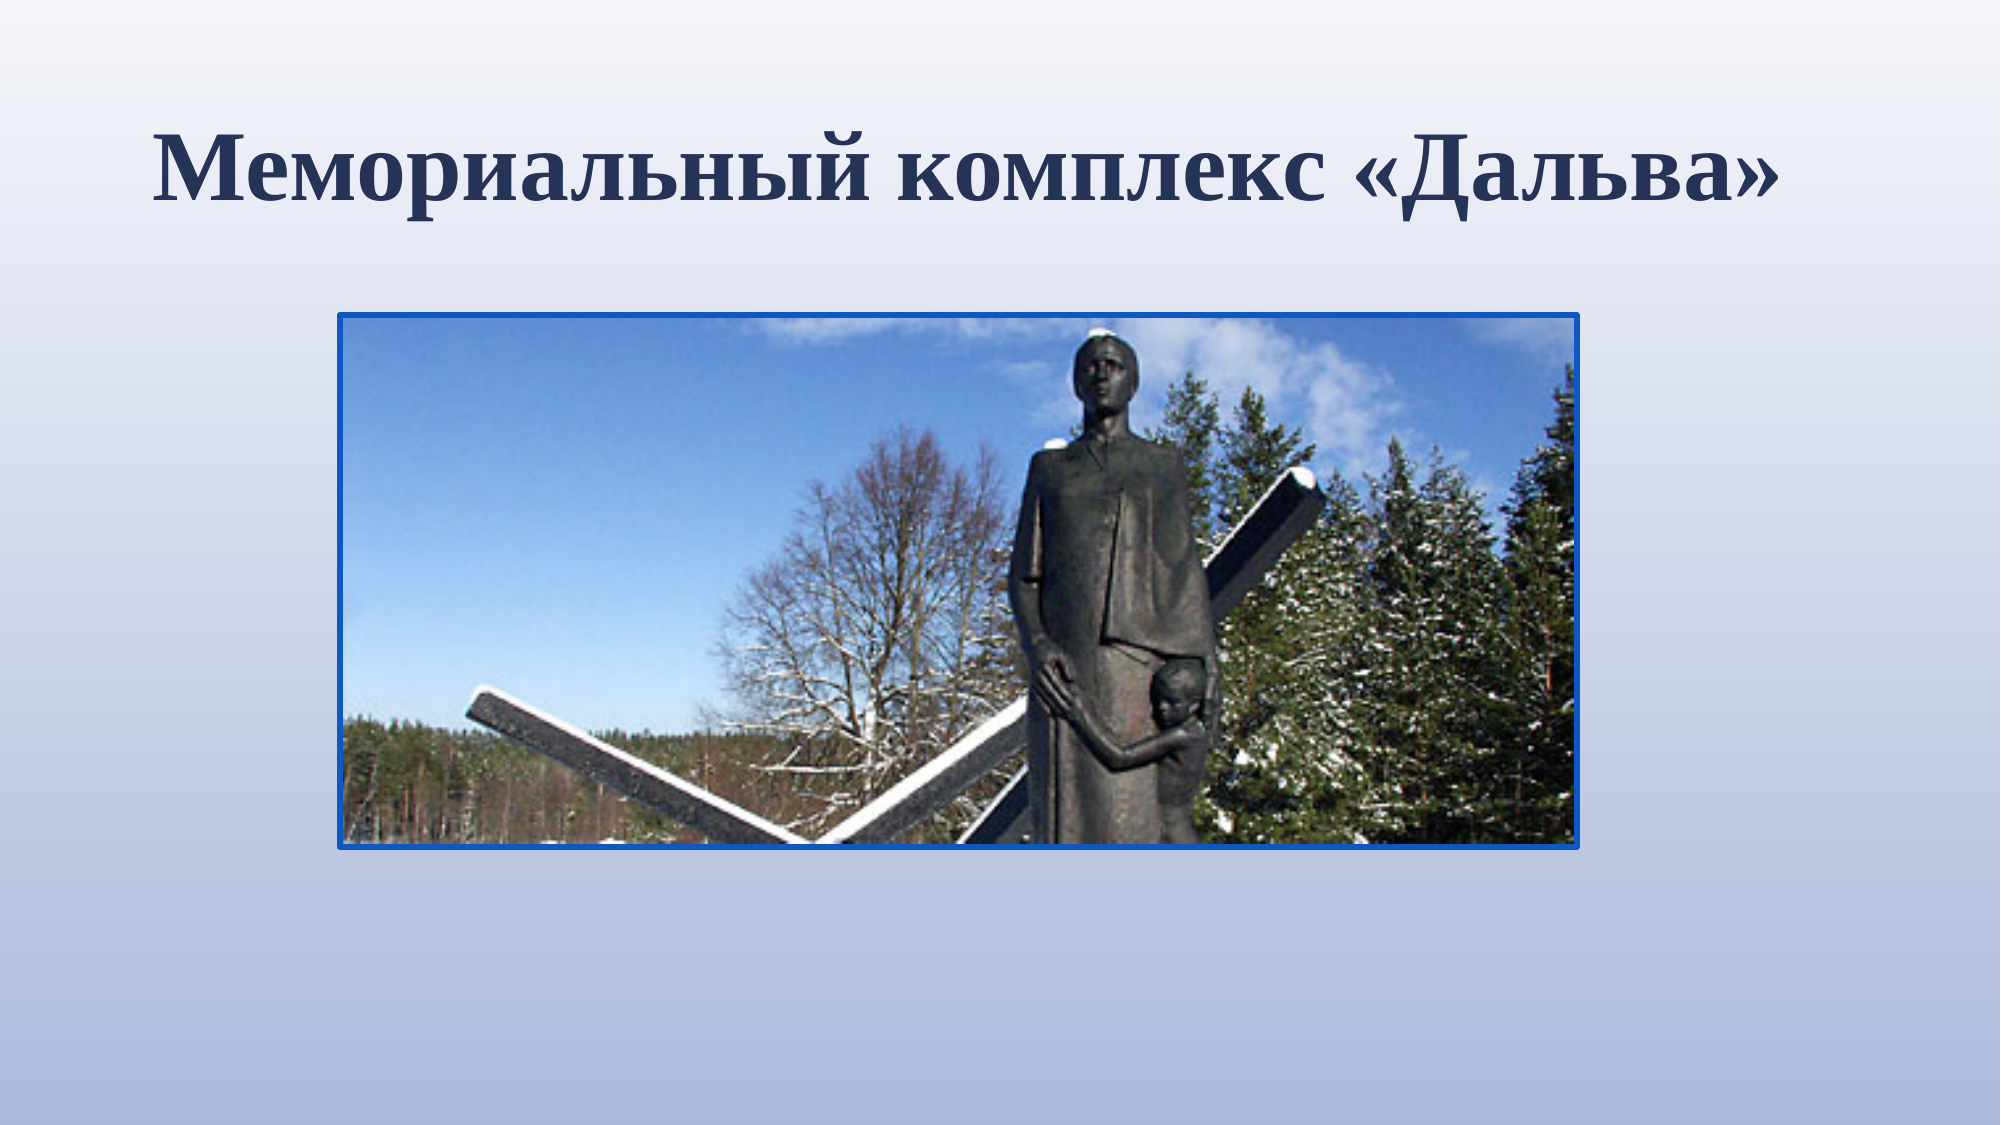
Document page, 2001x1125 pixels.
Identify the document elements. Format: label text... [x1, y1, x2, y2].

title Мемориальный комплекс «Дальва» [137, 59, 1863, 278]
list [343, 318, 1574, 844]
